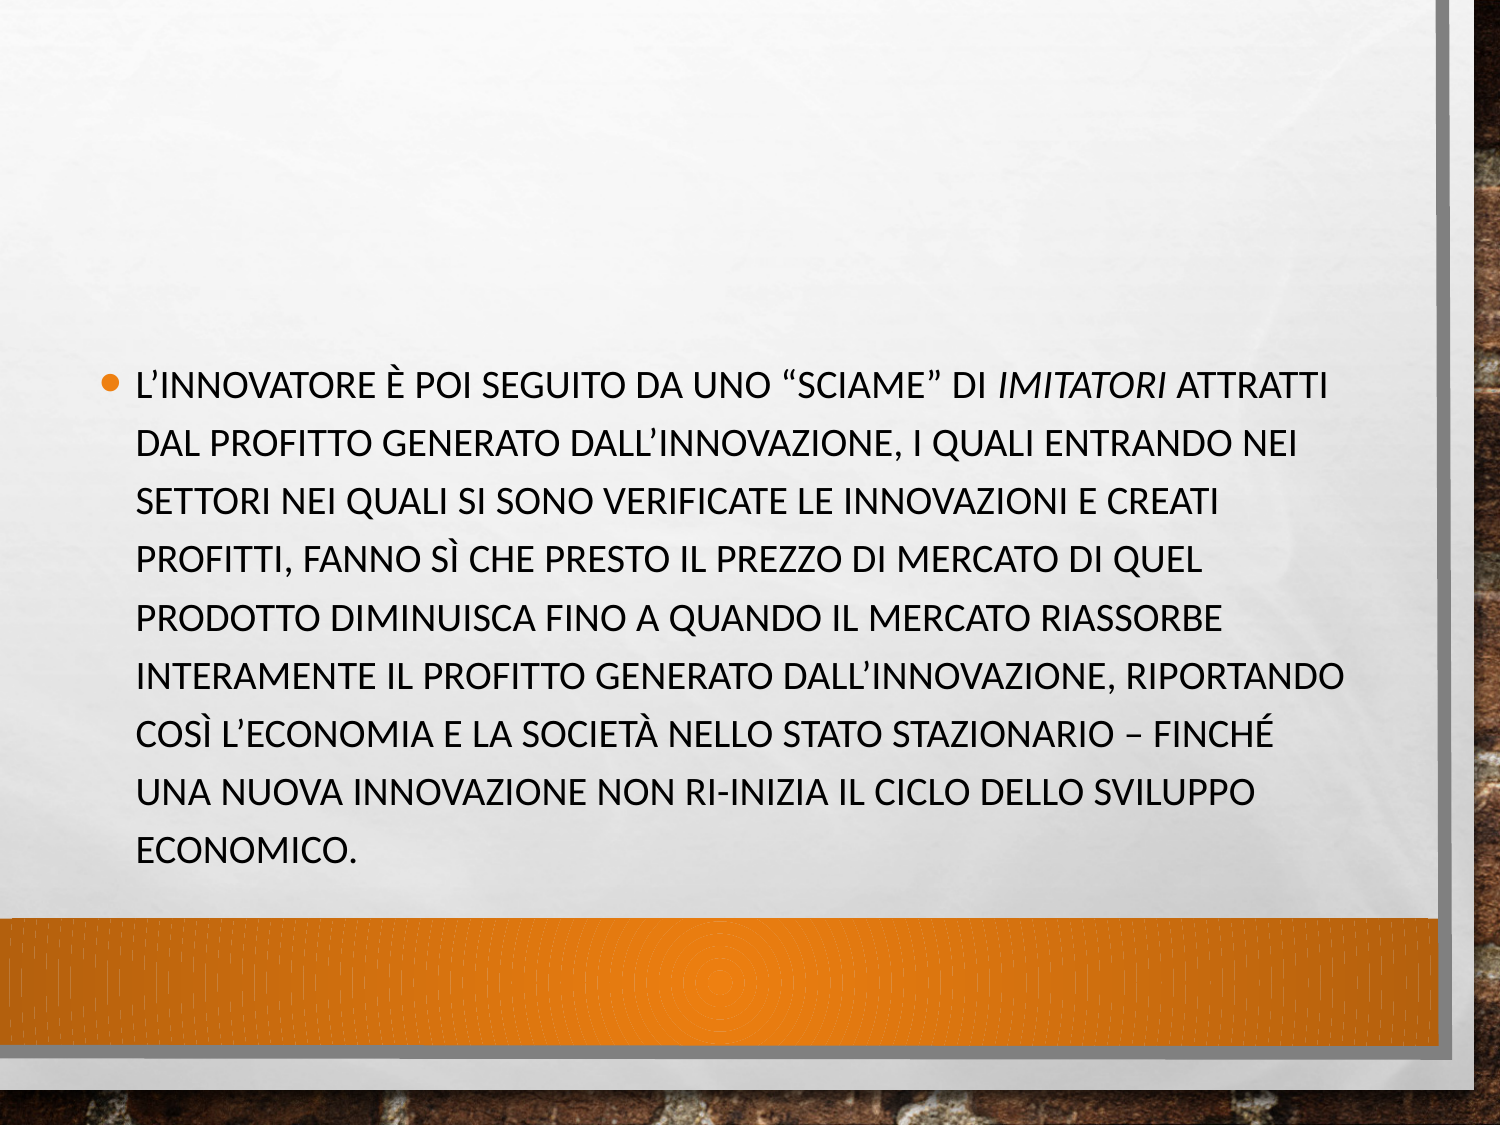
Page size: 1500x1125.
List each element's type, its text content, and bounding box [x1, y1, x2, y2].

picture [0, 0, 1500, 1125]
list L’innovatore è poi seguito da uno “sciame” di imitatori attratti dal profitto generato dall’innovazione, i quali entrando nei settori nei quali si sono verificate le innovazioni e creati profitti, fanno sì che presto il prezzo di mercato di quel prodotto diminuisca fino a quando il mercato riassorbe interamente il profitto generato dall’innovazione, riportando così l’economia e la società nello stato stazionario – finché una nuova innovazione non ri-inizia il ciclo dello sviluppo economico. [84, 338, 1364, 882]
